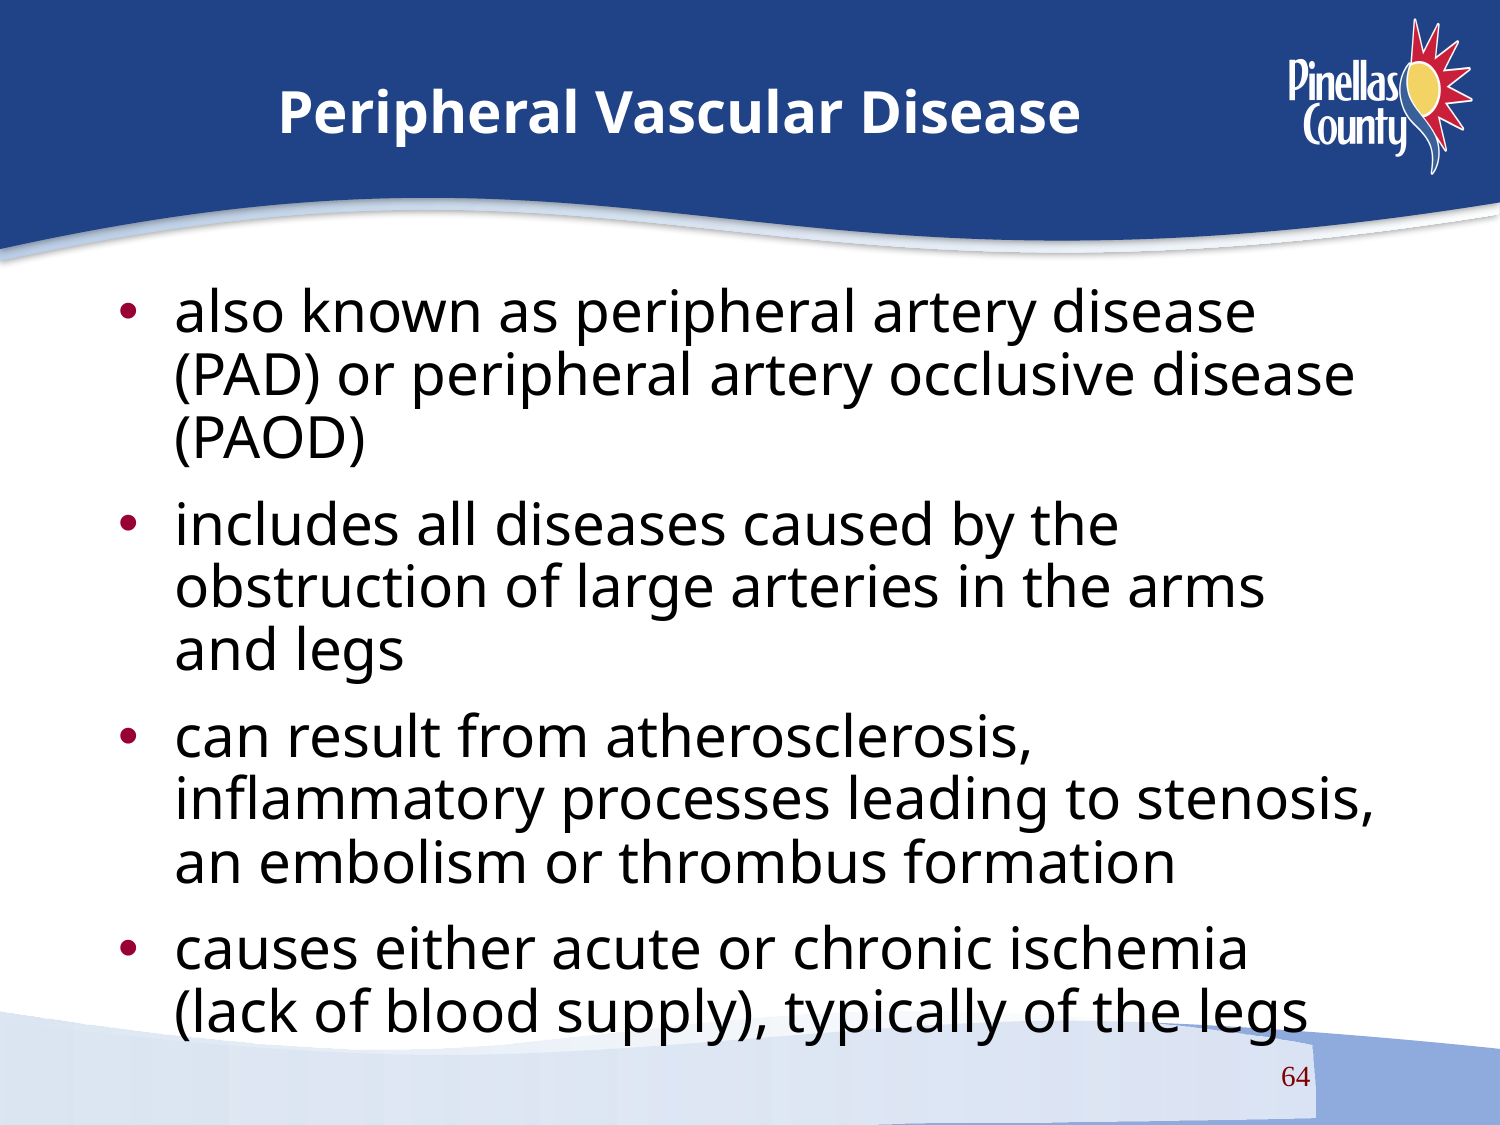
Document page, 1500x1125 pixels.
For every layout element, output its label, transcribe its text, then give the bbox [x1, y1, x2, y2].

picture [1285, 11, 1478, 180]
list also known as peripheral artery disease (PAD) or peripheral artery occlusive disease (PAOD) includes all diseases caused by the obstruction of large arteries in the arms and legs can result from atherosclerosis, inflammatory processes leading to stenosis, an embolism or thrombus formation causes either acute or chronic ischemia (lack of blood supply), typically of the legs [103, 274, 1397, 979]
slide_number 64 [1266, 1050, 1397, 1110]
title Peripheral Vascular Disease [103, 59, 1257, 161]
